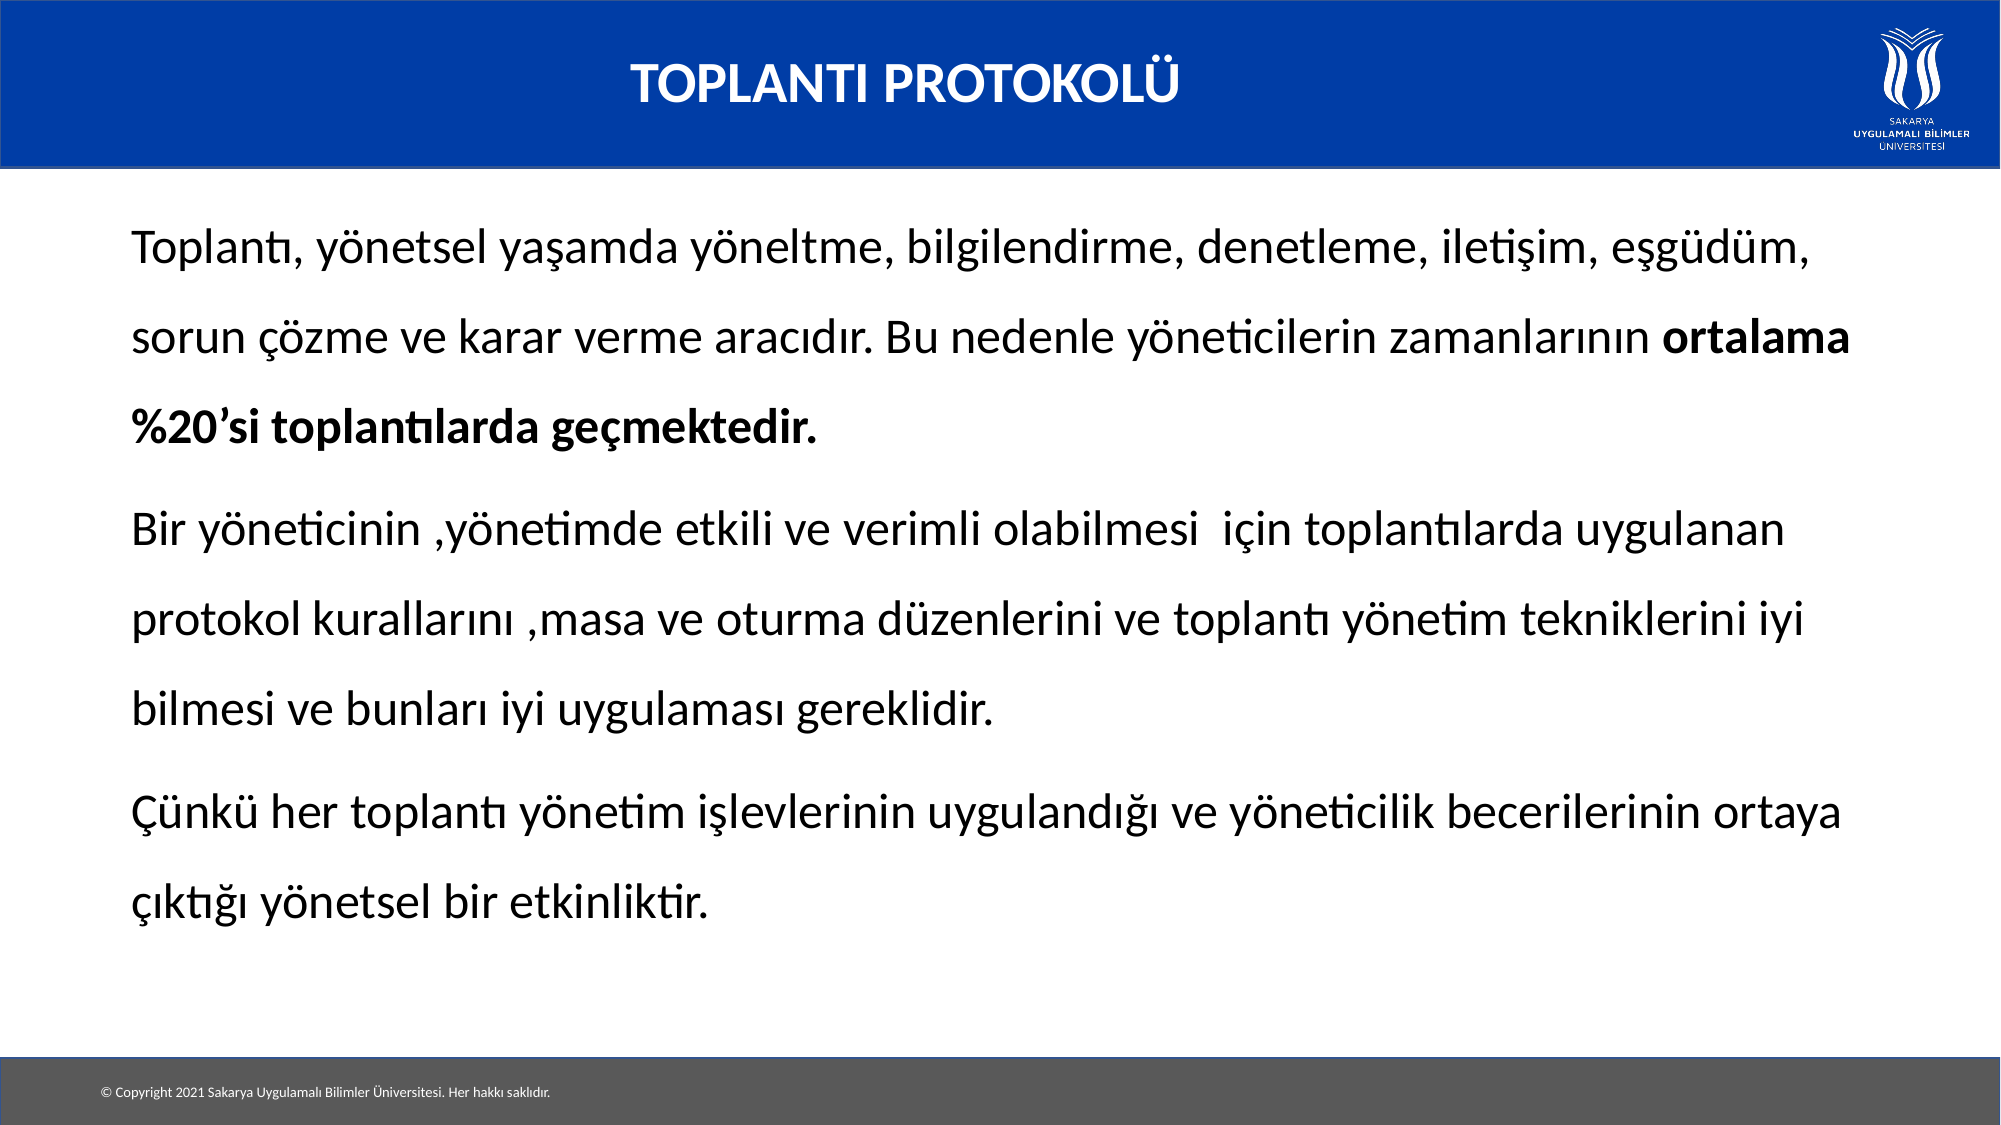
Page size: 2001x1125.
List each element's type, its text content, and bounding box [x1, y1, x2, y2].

text_box Toplantı, yönetsel yaşamda yöneltme, bilgilendirme, denetleme, iletişim, eşgüdüm, sorun çözme ve karar verme aracıdır. Bu nedenle yöneticilerin zamanlarının ortalama %20’si toplantılarda geçmektedir. Bir yöneticinin ,yönetimde etkili ve verimli olabilmesi için toplantılarda uygulanan protokol kurallarını ,masa ve oturma düzenlerini ve toplantı yönetim tekniklerini iyi bilmesi ve bunları iyi uygulaması gereklidir. Çünkü her toplantı yönetim işlevlerinin uygulandığı ve yöneticilik becerilerinin ortaya çıktığı yönetsel bir etkinliktir. [116, 175, 1884, 936]
title TOPLANTI PROTOKOLÜ [78, 29, 1734, 139]
